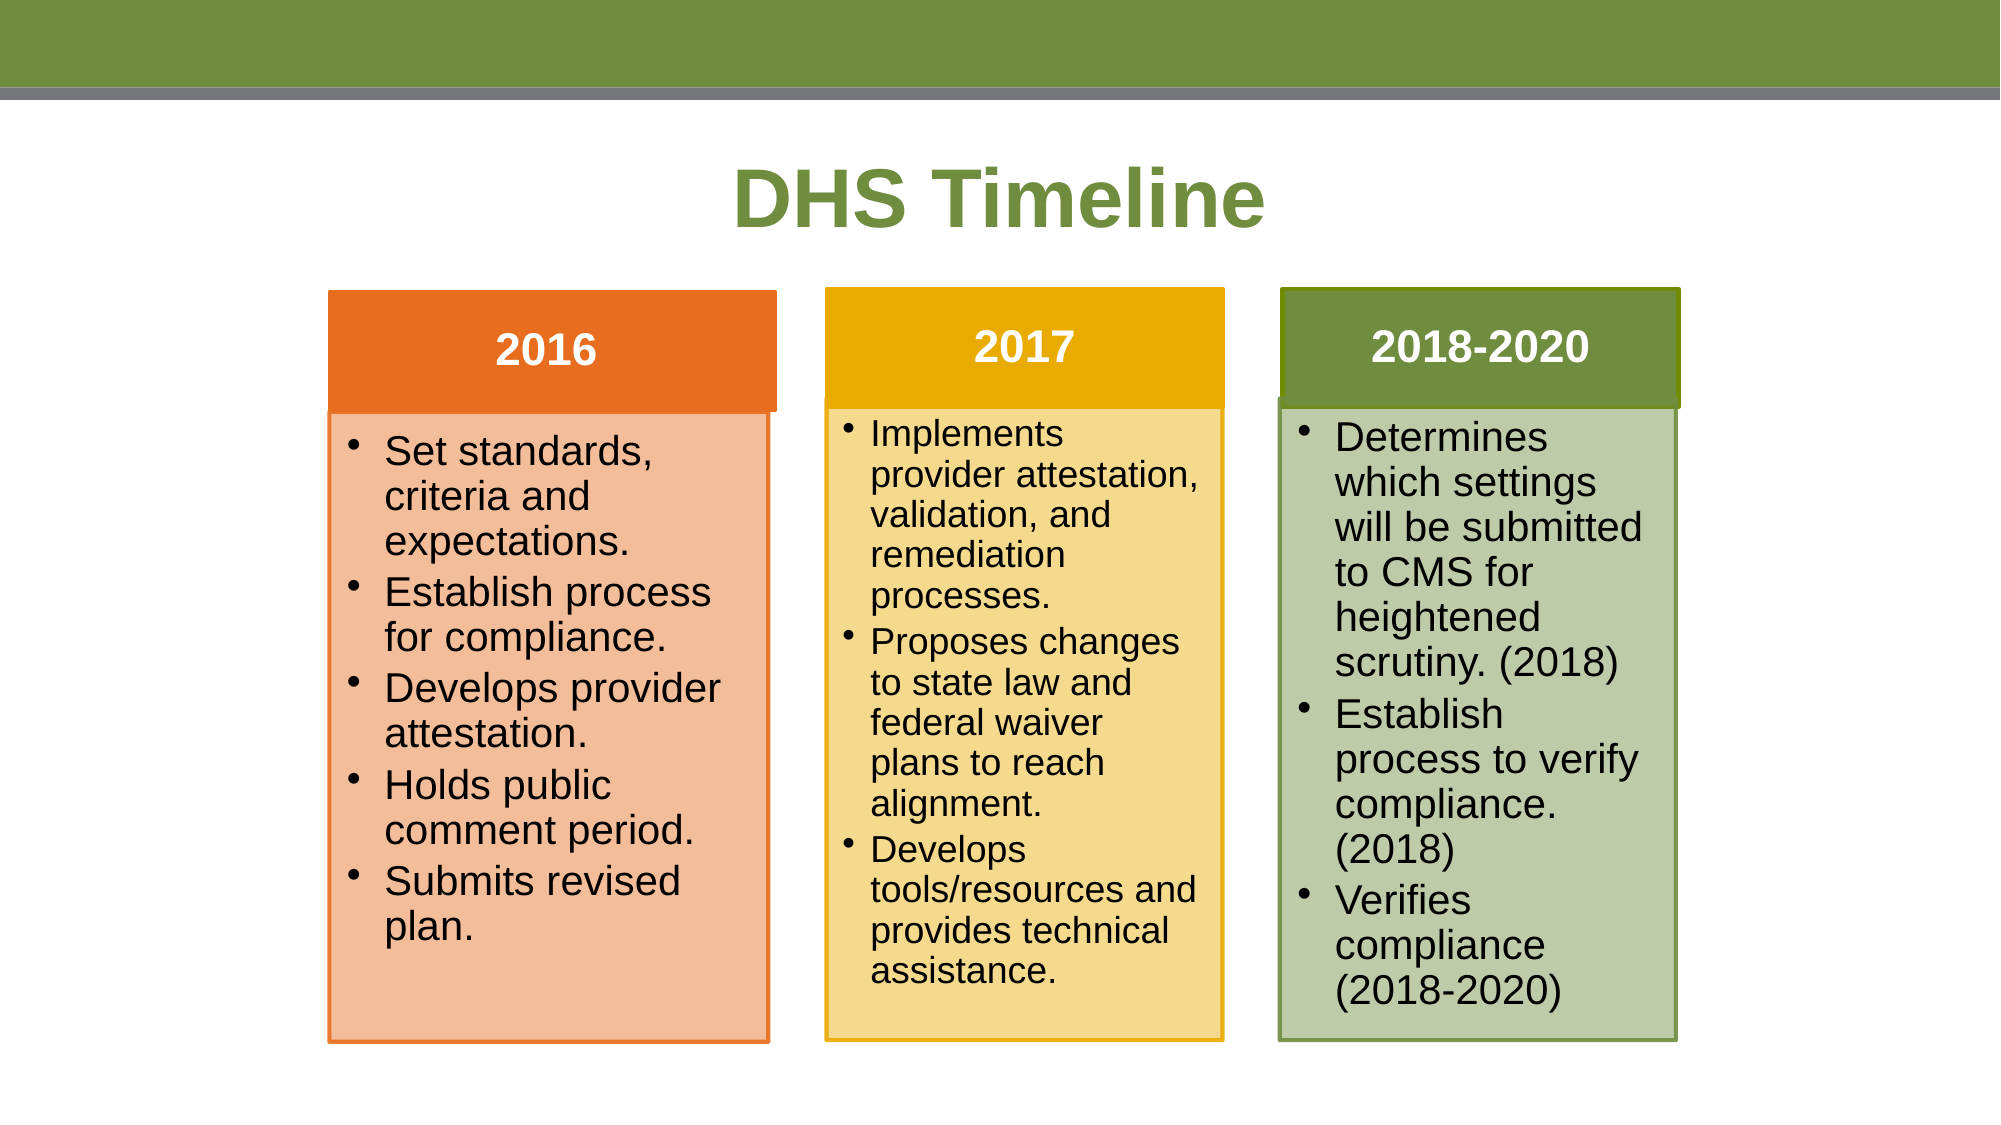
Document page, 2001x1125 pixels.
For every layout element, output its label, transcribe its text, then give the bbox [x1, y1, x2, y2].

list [329, 287, 1680, 1051]
title DHS Timeline [99, 99, 1901, 288]
